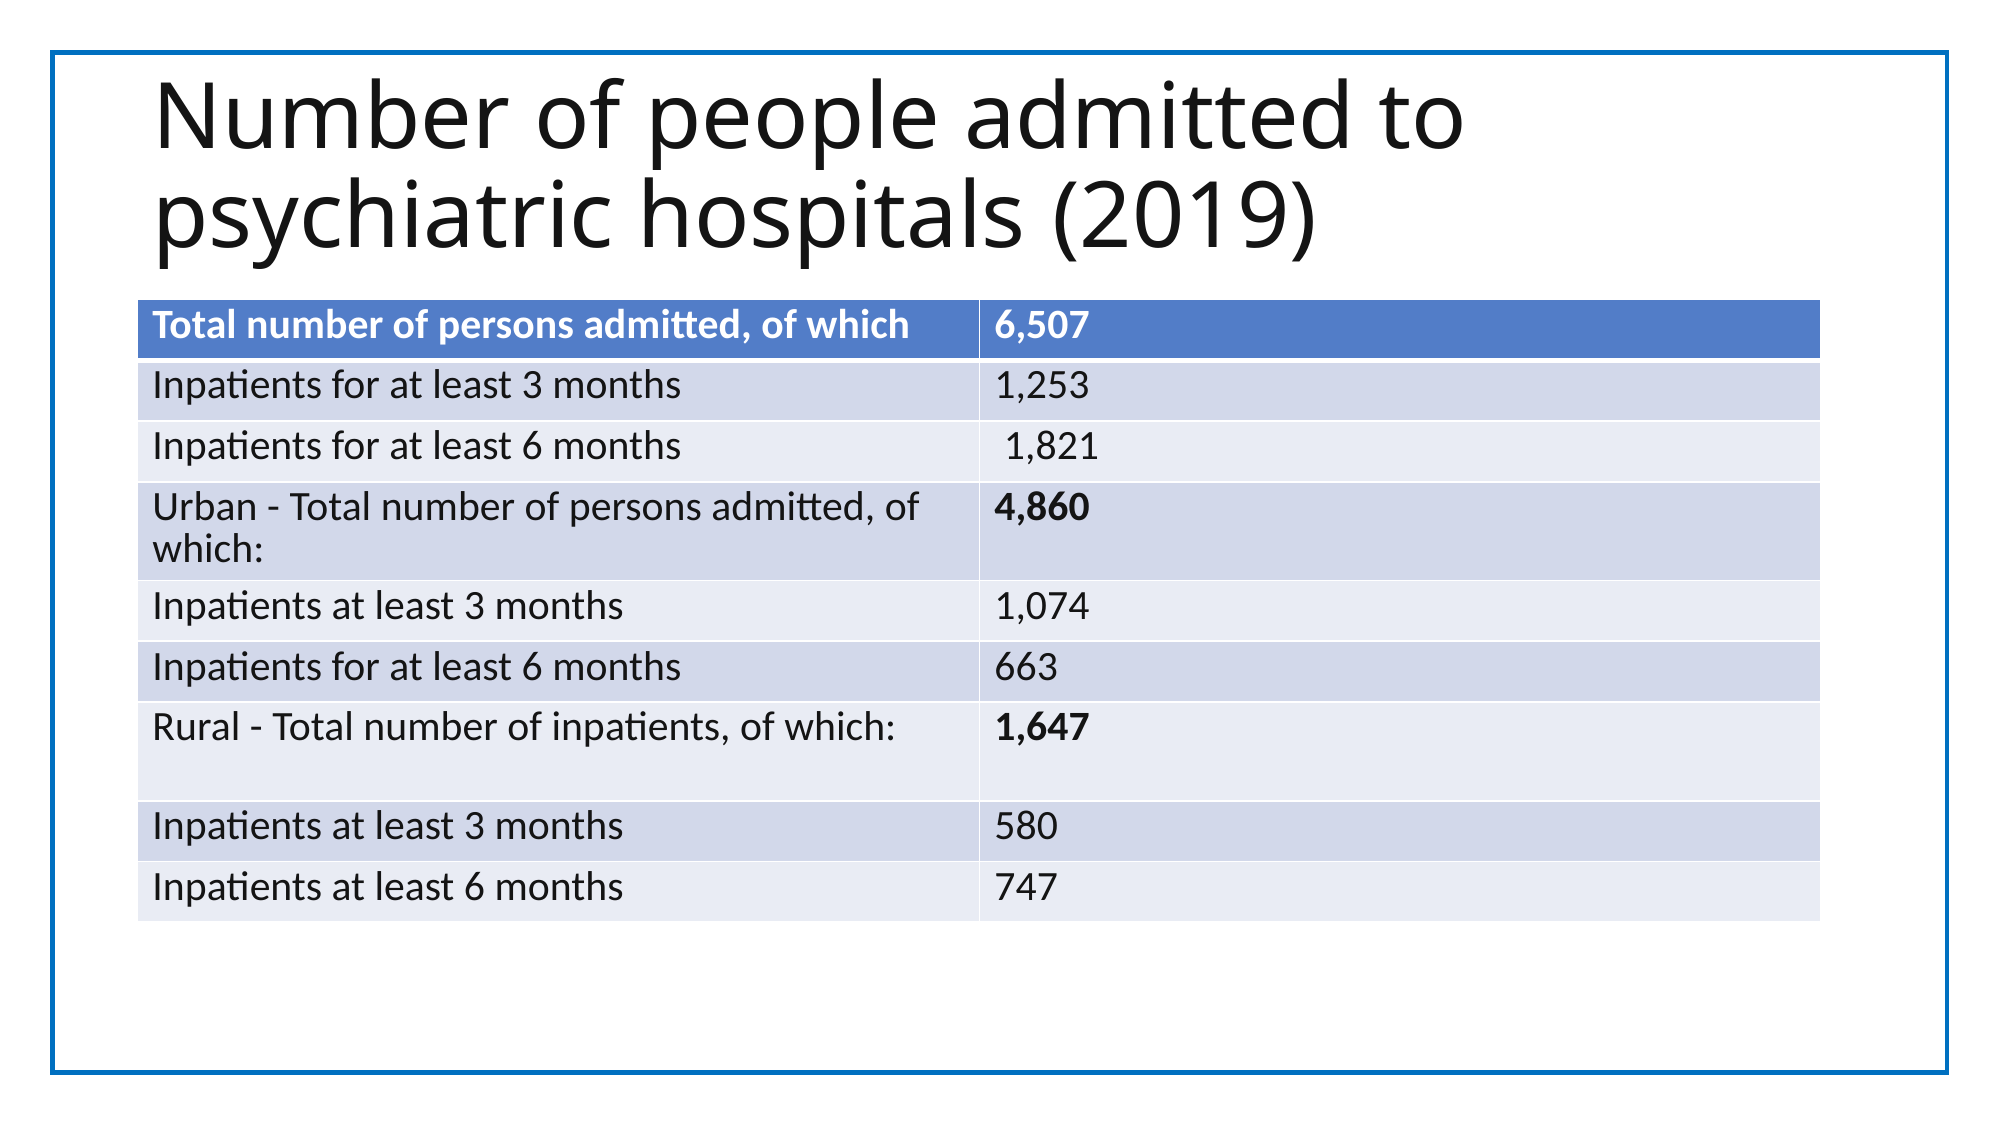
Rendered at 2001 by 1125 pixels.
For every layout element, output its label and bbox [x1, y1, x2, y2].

text_box [52, 52, 1948, 1073]
